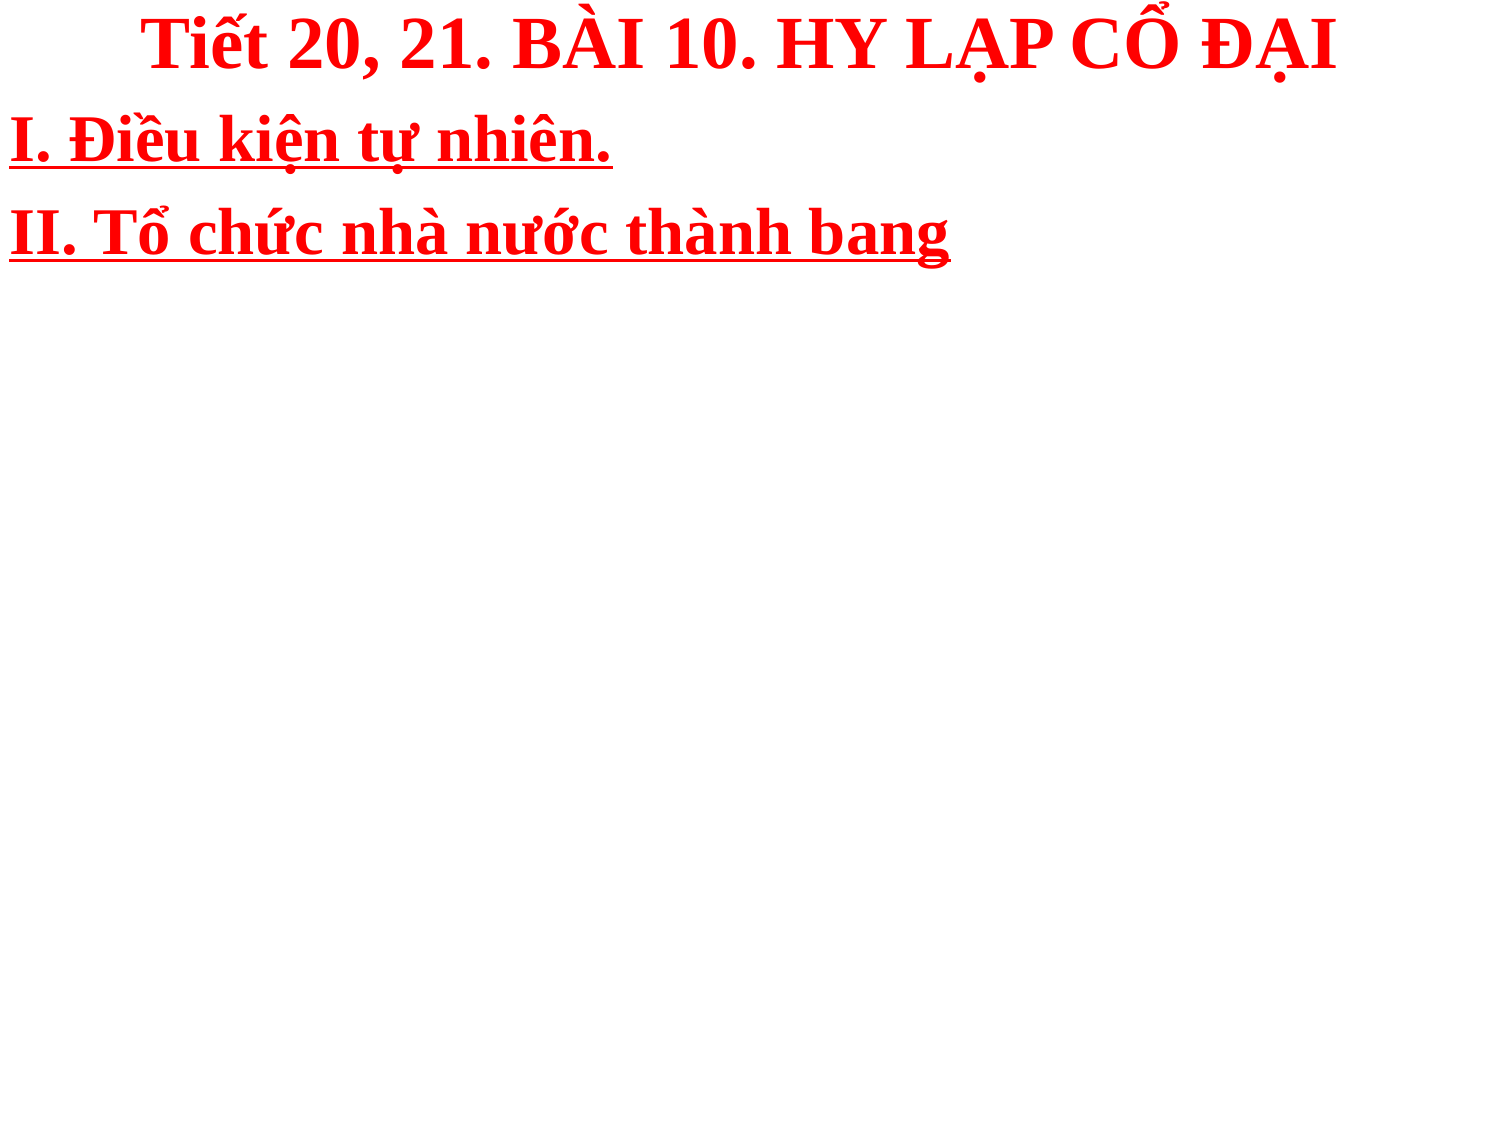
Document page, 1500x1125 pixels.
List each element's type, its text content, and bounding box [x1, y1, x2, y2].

title Tiết 20, 21. BÀI 10. HY LẠP CỔ ĐẠI [0, 0, 1499, 87]
list I. Điều kiện tự nhiên. II. Tổ chức nhà nước thành bang [0, 87, 1500, 988]
